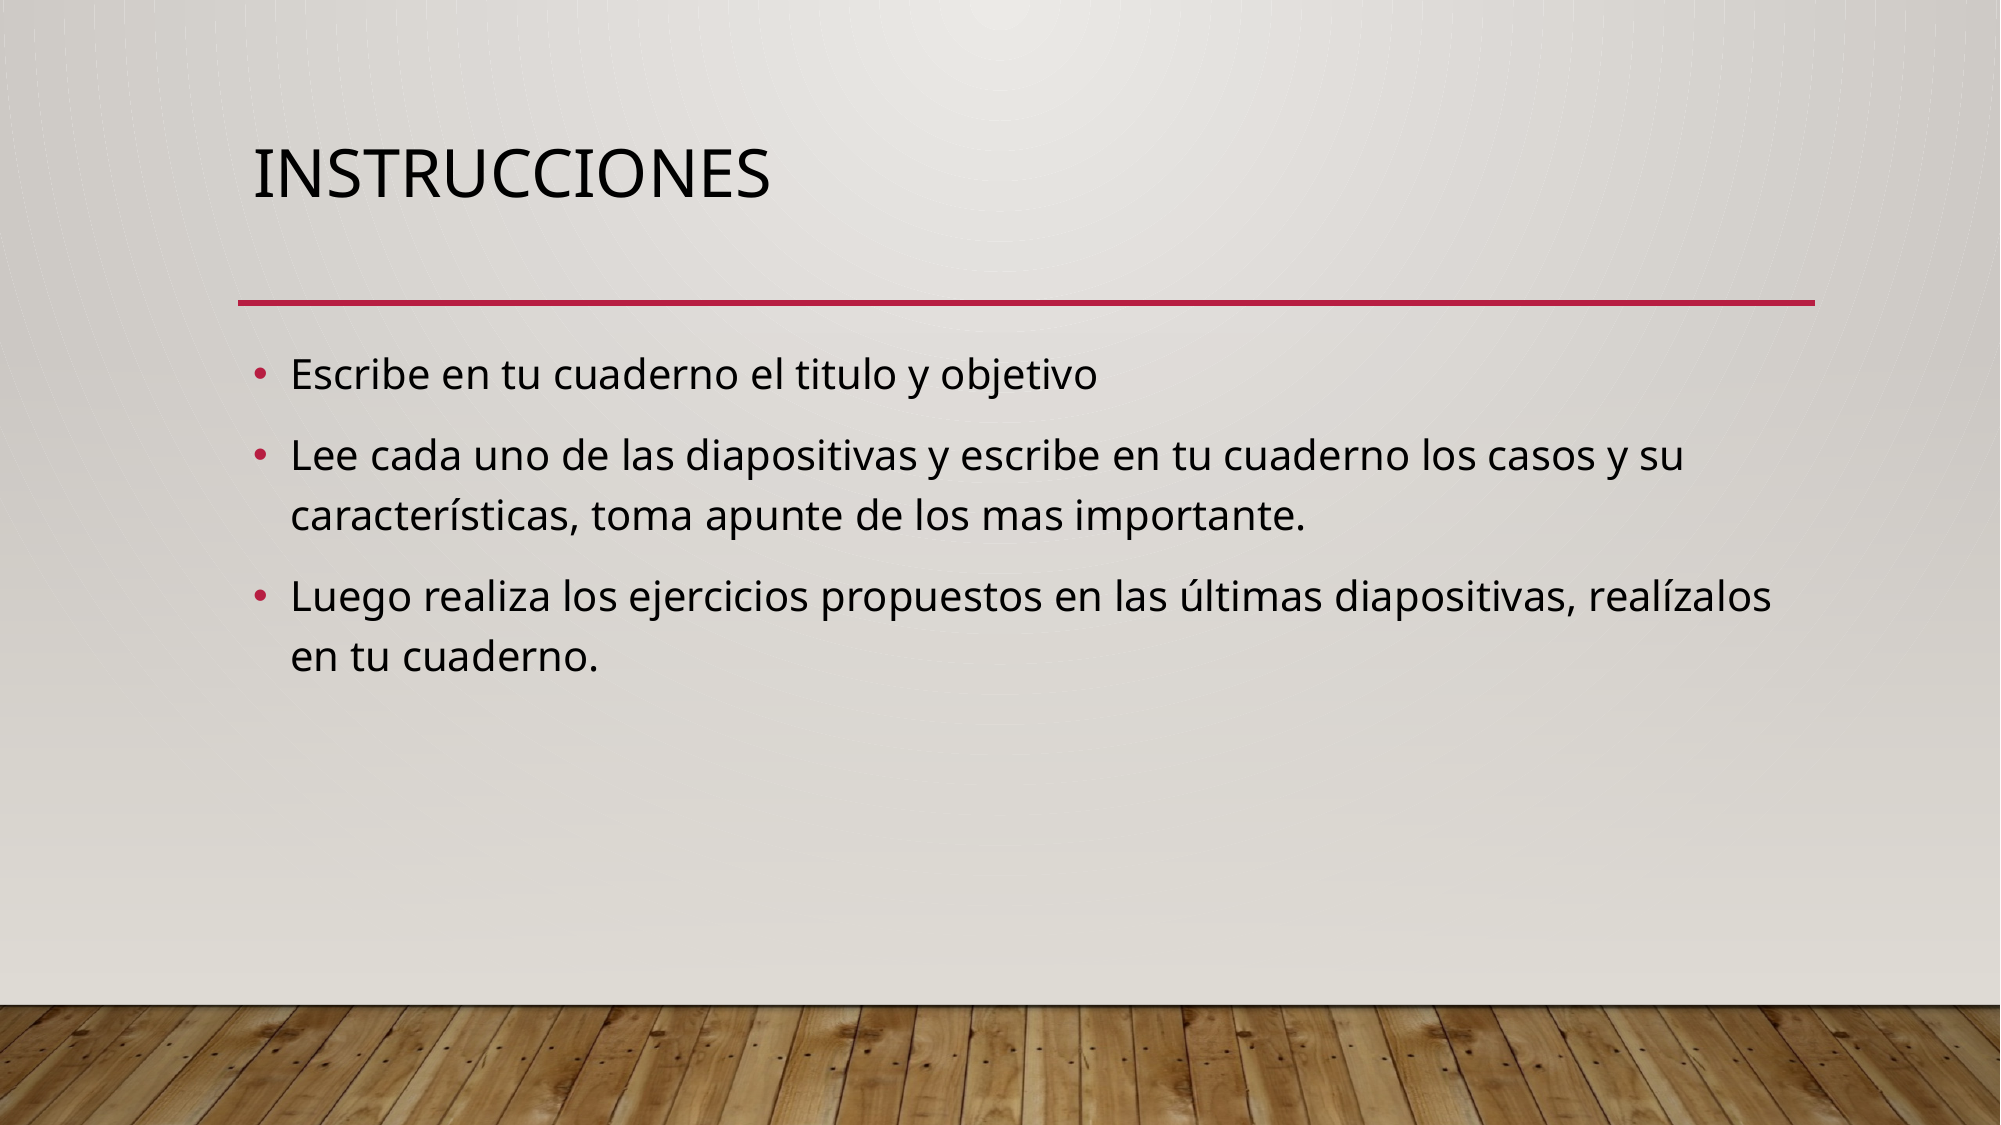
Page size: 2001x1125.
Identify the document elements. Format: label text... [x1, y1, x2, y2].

list Escribe en tu cuaderno el titulo y objetivo Lee cada uno de las diapositivas y escribe en tu cuaderno los casos y su características, toma apunte de los mas importante. Luego realiza los ejercicios propuestos en las últimas diapositivas, realízalos en tu cuaderno. [238, 330, 1814, 897]
title Instrucciones [238, 131, 1814, 305]
picture [0, 1005, 2000, 1125]
